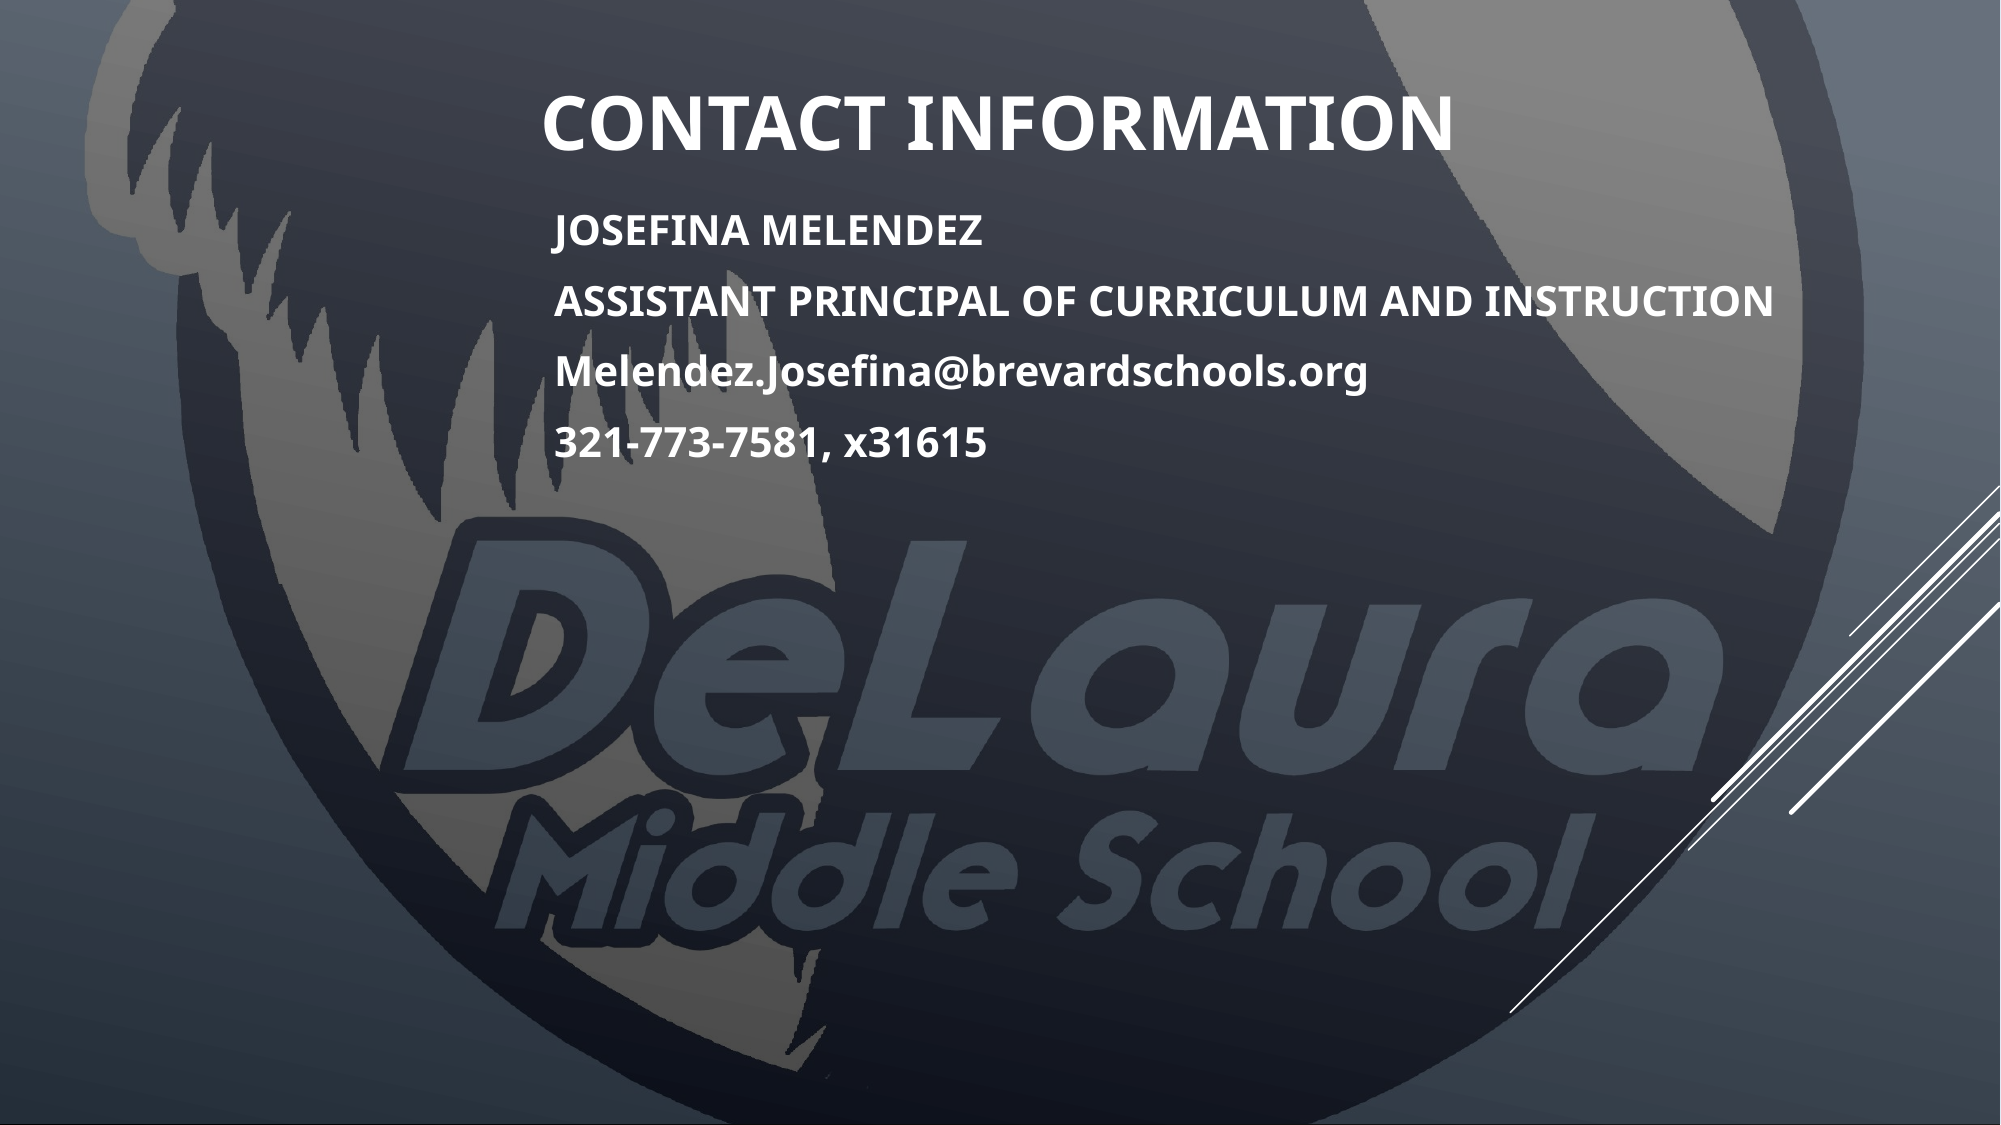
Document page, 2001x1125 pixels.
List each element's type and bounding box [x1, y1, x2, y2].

text_box [1510, 485, 2000, 1013]
list [0, 0, 2000, 1124]
